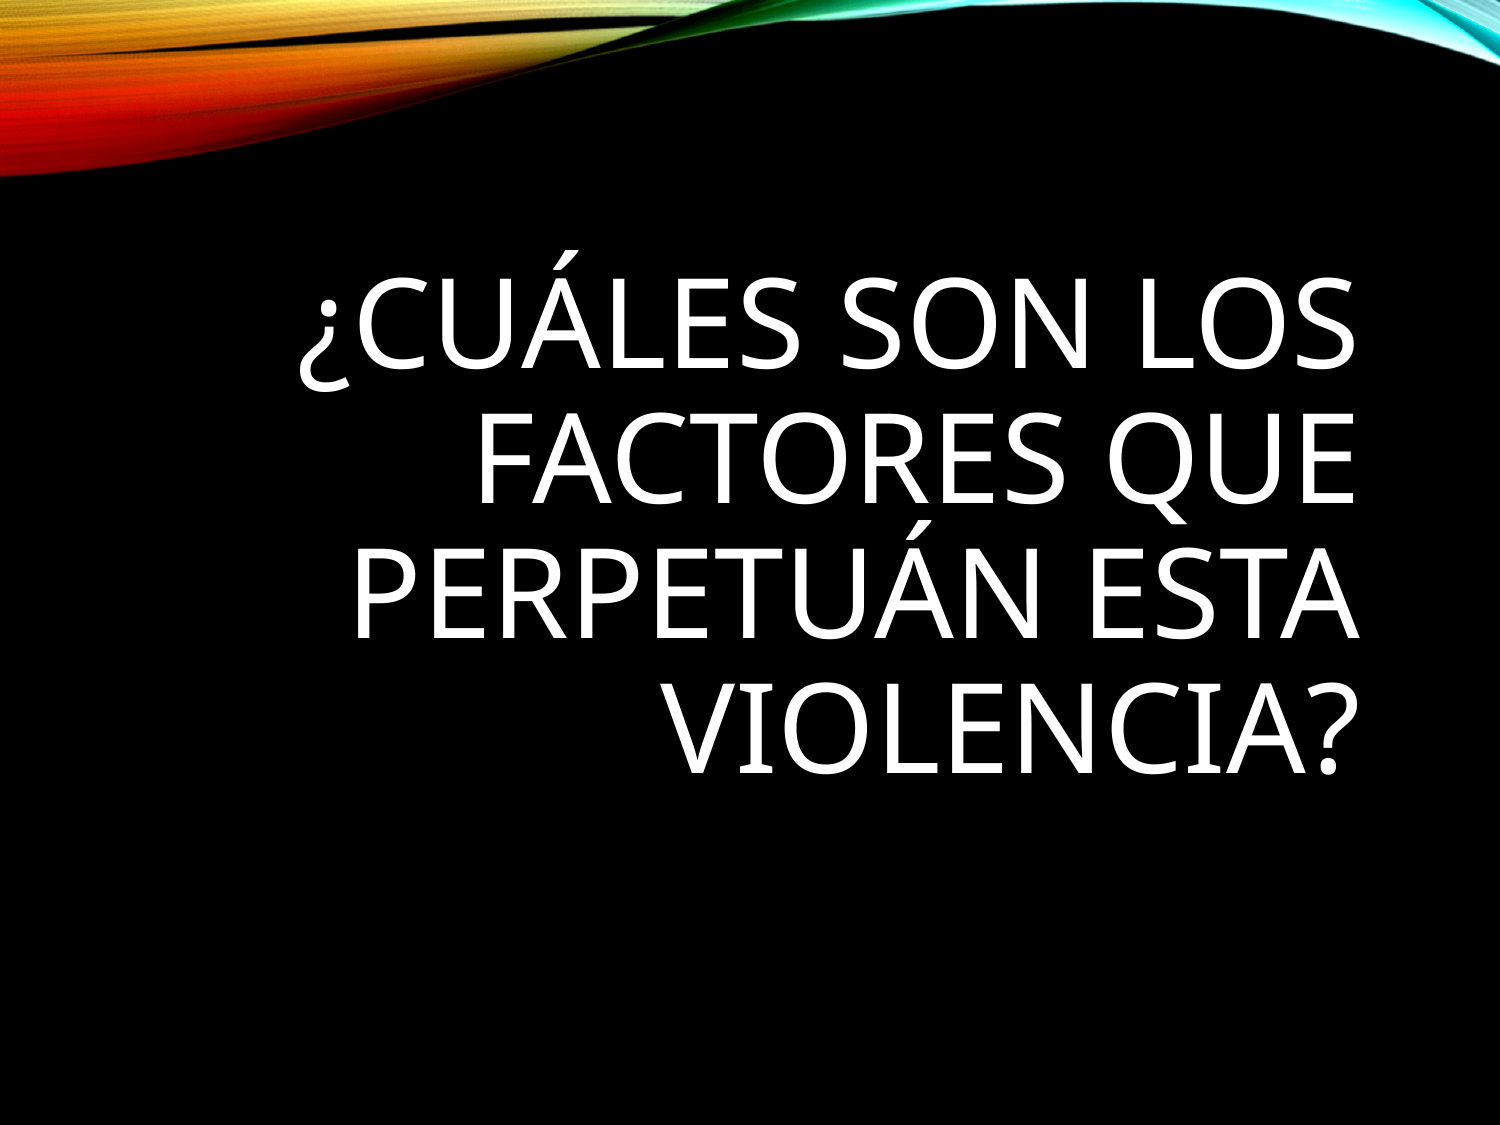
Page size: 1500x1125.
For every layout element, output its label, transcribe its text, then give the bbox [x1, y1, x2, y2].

title ¿Cuáles son los factores que perpetuán esta violencia? [159, 125, 1376, 1035]
picture [0, 0, 1500, 178]
